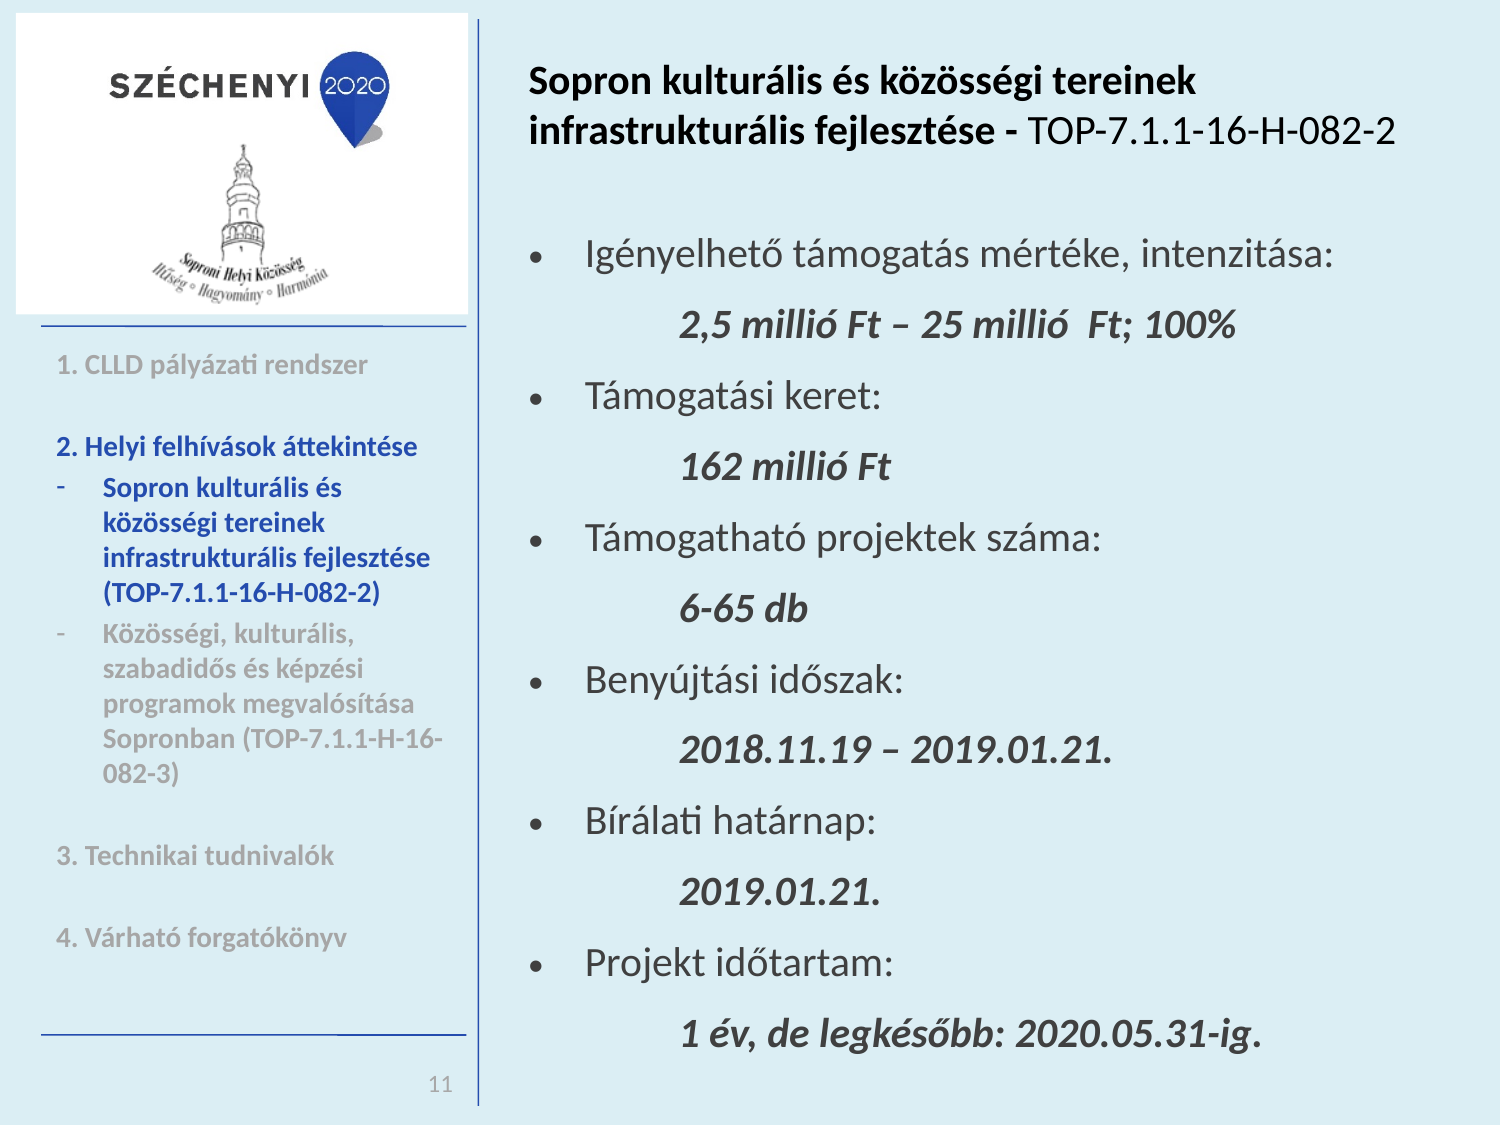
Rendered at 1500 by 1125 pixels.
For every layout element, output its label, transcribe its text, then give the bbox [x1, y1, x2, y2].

text_box 11 [383, 1052, 469, 1113]
text_box Sopron kulturális és közösségi tereinek infrastrukturális fejlesztése - TOP-7.1.1-16-H-082-2 [513, 45, 1459, 185]
picture [41, 33, 467, 313]
text_box Igényelhető támogatás mértéke, intenzitása: 2,5 millió Ft – 25 millió Ft; 100% Támogatási keret: 162 millió Ft Támogatható projektek száma: 6-65 db Benyújtási időszak: 2018.11.19 – 2019.01.21. Bírálati határnap: 2019.01.21. Projekt időtartam: 1 év, de legkésőbb: 2020.05.31-ig. [513, 208, 1459, 1106]
text_box 1. CLLD pályázati rendszer 2. Helyi felhívások áttekintése Sopron kulturális és közösségi tereinek infrastrukturális fejlesztése (TOP-7.1.1-16-H-082-2) Közösségi, kulturális, szabadidős és képzési programok megvalósítása Sopronban (TOP-7.1.1-H-16-082-3) 3. Technikai tudnivalók 4. Várható forgatókönyv [41, 338, 467, 1024]
